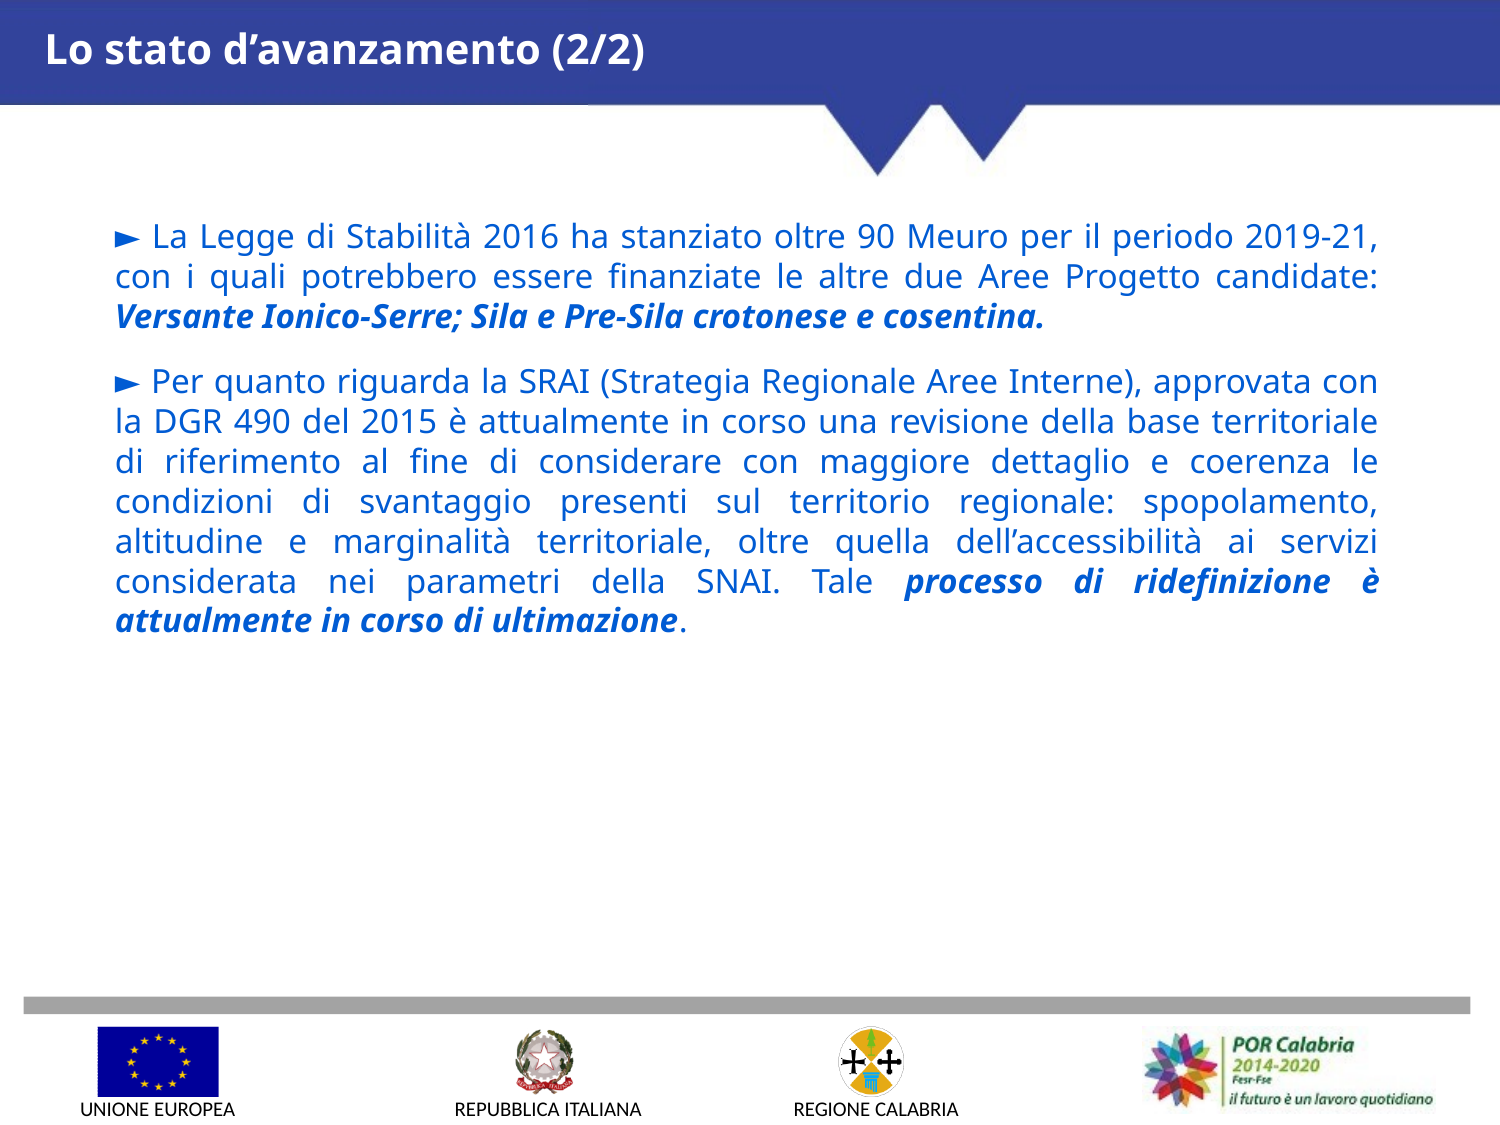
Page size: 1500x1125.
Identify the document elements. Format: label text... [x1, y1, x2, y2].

picture [513, 1026, 577, 1097]
picture [0, 0, 1500, 184]
picture [97, 1026, 219, 1097]
picture [1142, 1026, 1436, 1114]
text_box Lo stato d’avanzamento (2/2) [29, 0, 1477, 102]
text_box ► La Legge di Stabilità 2016 ha stanziato oltre 90 Meuro per il periodo 2019-21, con i quali potrebbero essere finanziate le altre due Aree Progetto candidate: Versante Ionico-Serre; Sila e Pre-Sila crotonese e cosentina. ► Per quanto riguarda la SRAI (Strategia Regionale Aree Interne), approvata con la DGR 490 del 2015 è attualmente in corso una revisione della base territoriale di riferimento al fine di considerare con maggiore dettaglio e coerenza le condizioni di svantaggio presenti sul territorio regionale: spopolamento, altitudine e marginalità territoriale, oltre quella dell’accessibilità ai servizi considerata nei parametri della SNAI. Tale processo di ridefinizione è attualmente in corso di ultimazione. [100, 208, 1396, 777]
picture [838, 1026, 904, 1097]
